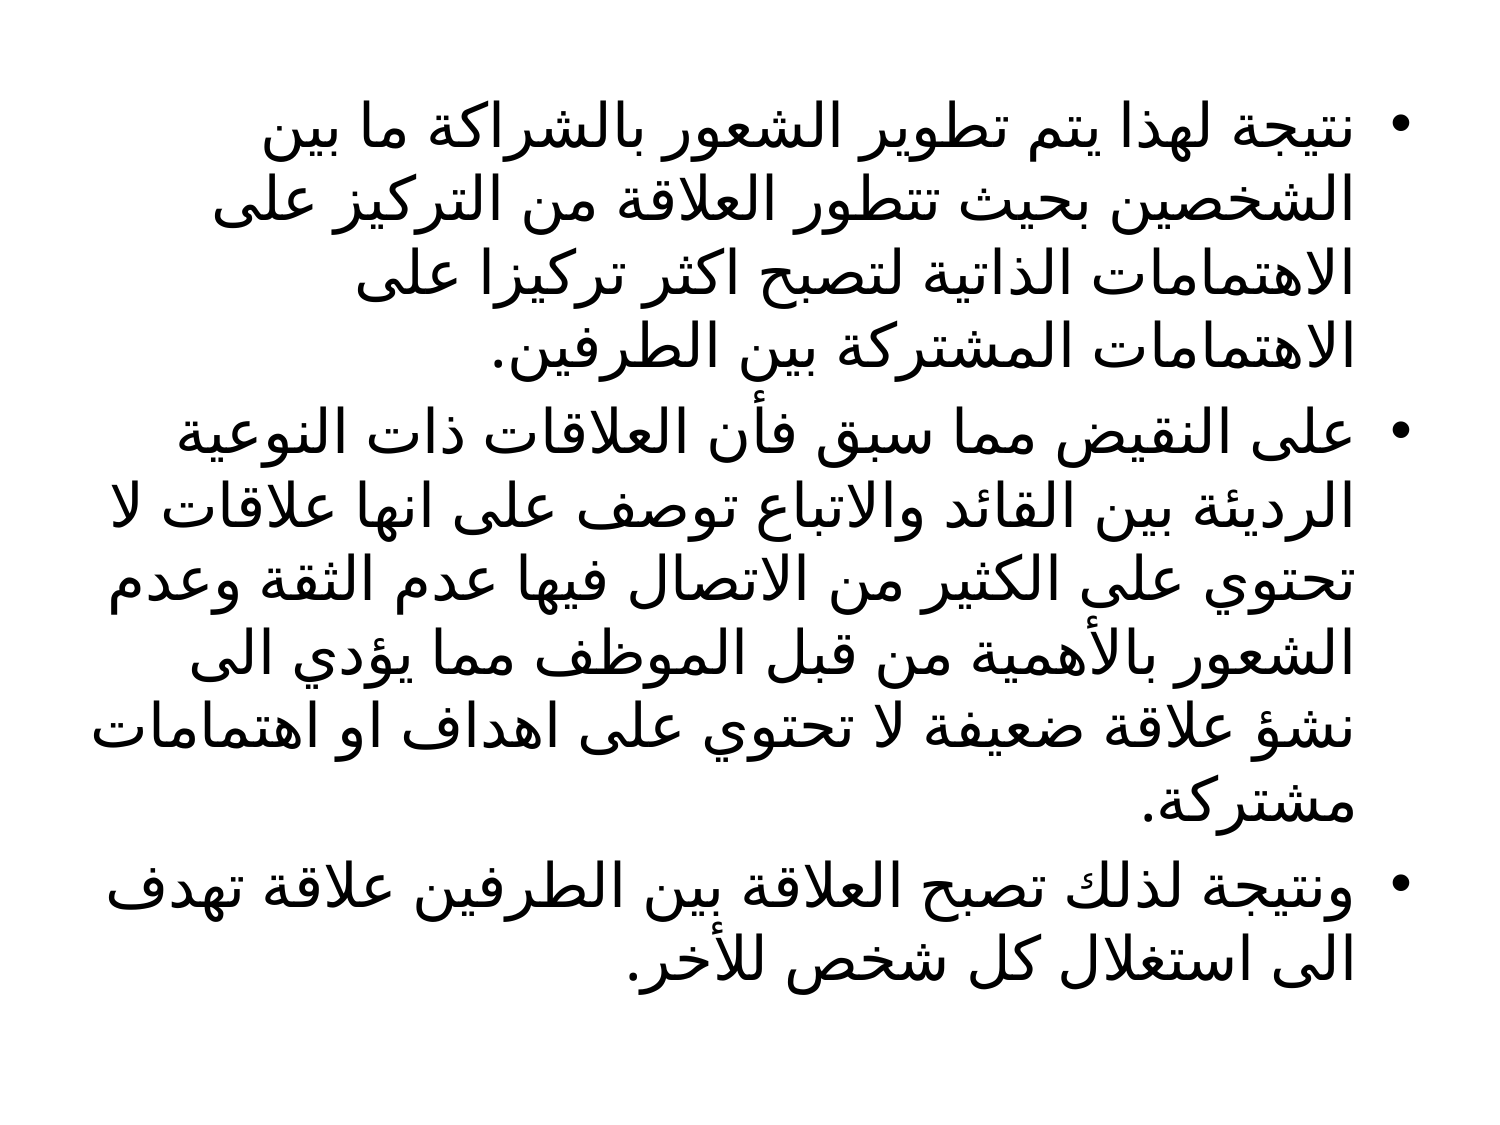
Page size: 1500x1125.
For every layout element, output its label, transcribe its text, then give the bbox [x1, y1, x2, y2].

list نتيجة لهذا يتم تطوير الشعور بالشراكة ما بين الشخصين بحيث تتطور العلاقة من التركيز على الاهتمامات الذاتية لتصبح اكثر تركيزا على الاهتمامات المشتركة بين الطرفين. على النقيض مما سبق فأن العلاقات ذات النوعية الرديئة بين القائد والاتباع توصف على انها علاقات لا تحتوي على الكثير من الاتصال فيها عدم الثقة وعدم الشعور بالأهمية من قبل الموظف مما يؤدي الى نشؤ علاقة ضعيفة لا تحتوي على اهداف او اهتمامات مشتركة. ونتيجة لذلك تصبح العلاقة بين الطرفين علاقة تهدف الى استغلال كل شخص للأخر. [75, 78, 1425, 1005]
